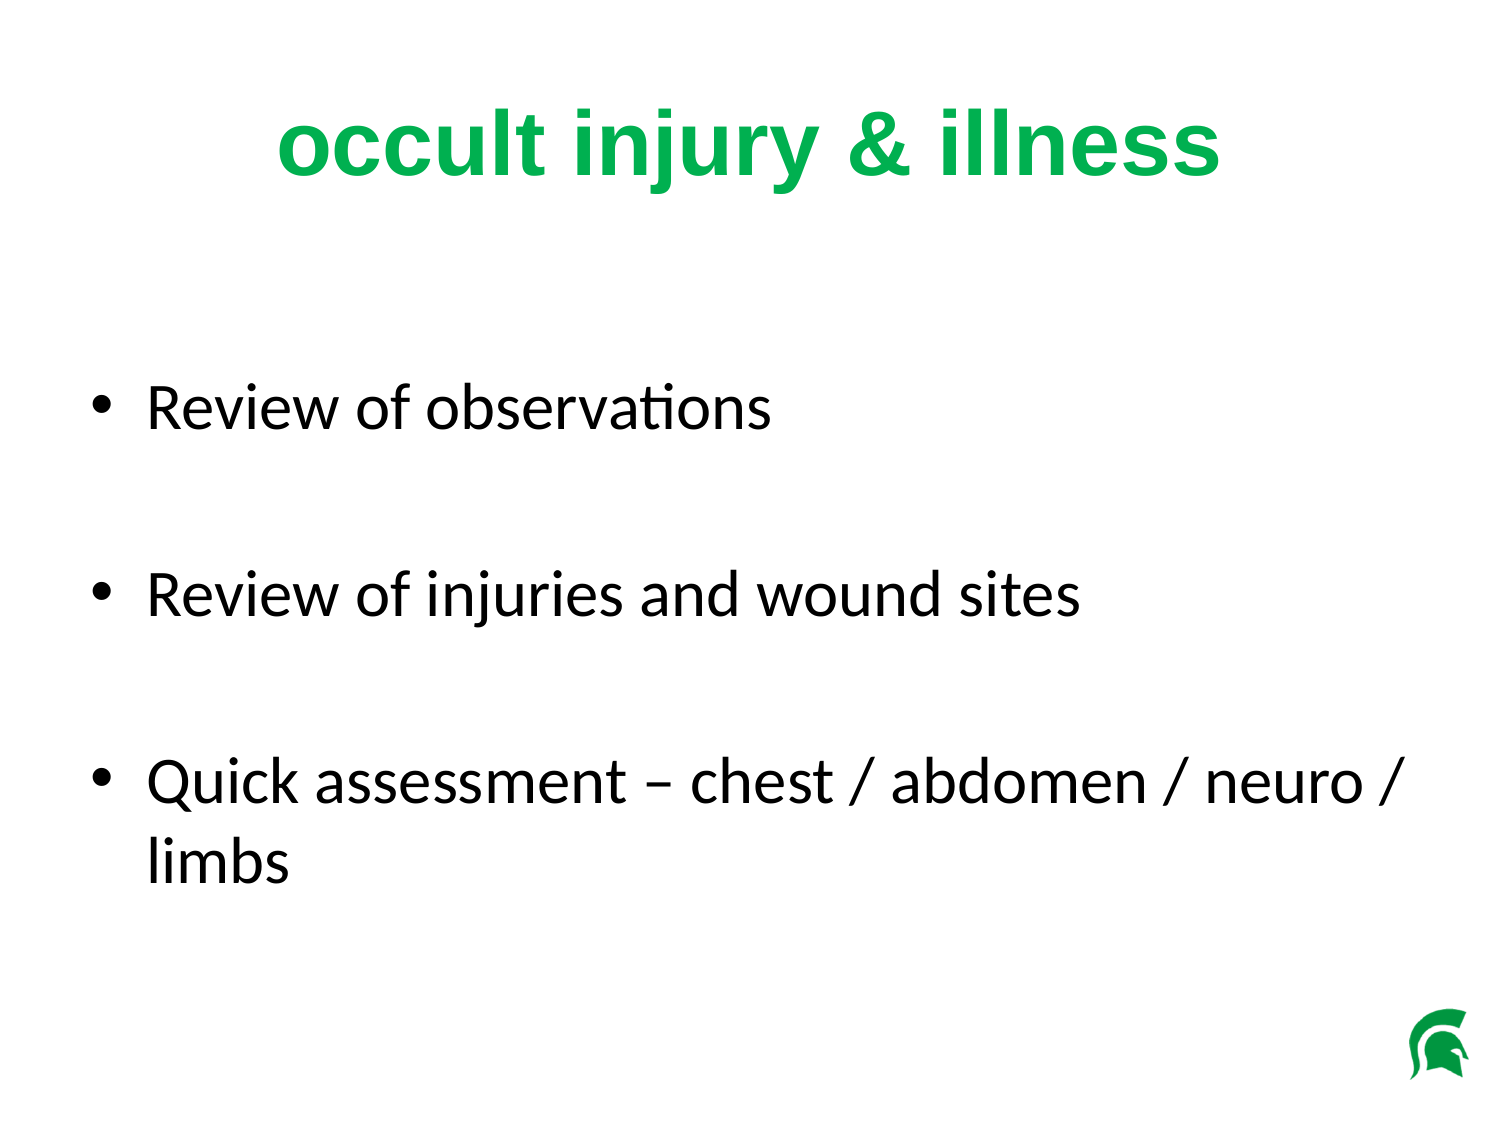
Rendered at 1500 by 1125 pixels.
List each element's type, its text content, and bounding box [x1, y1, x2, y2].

title occult injury & illness [75, 45, 1425, 233]
list Review of observations Review of injuries and wound sites Quick assessment – chest / abdomen / neuro / limbs [75, 262, 1425, 1005]
picture [1409, 1008, 1470, 1080]
